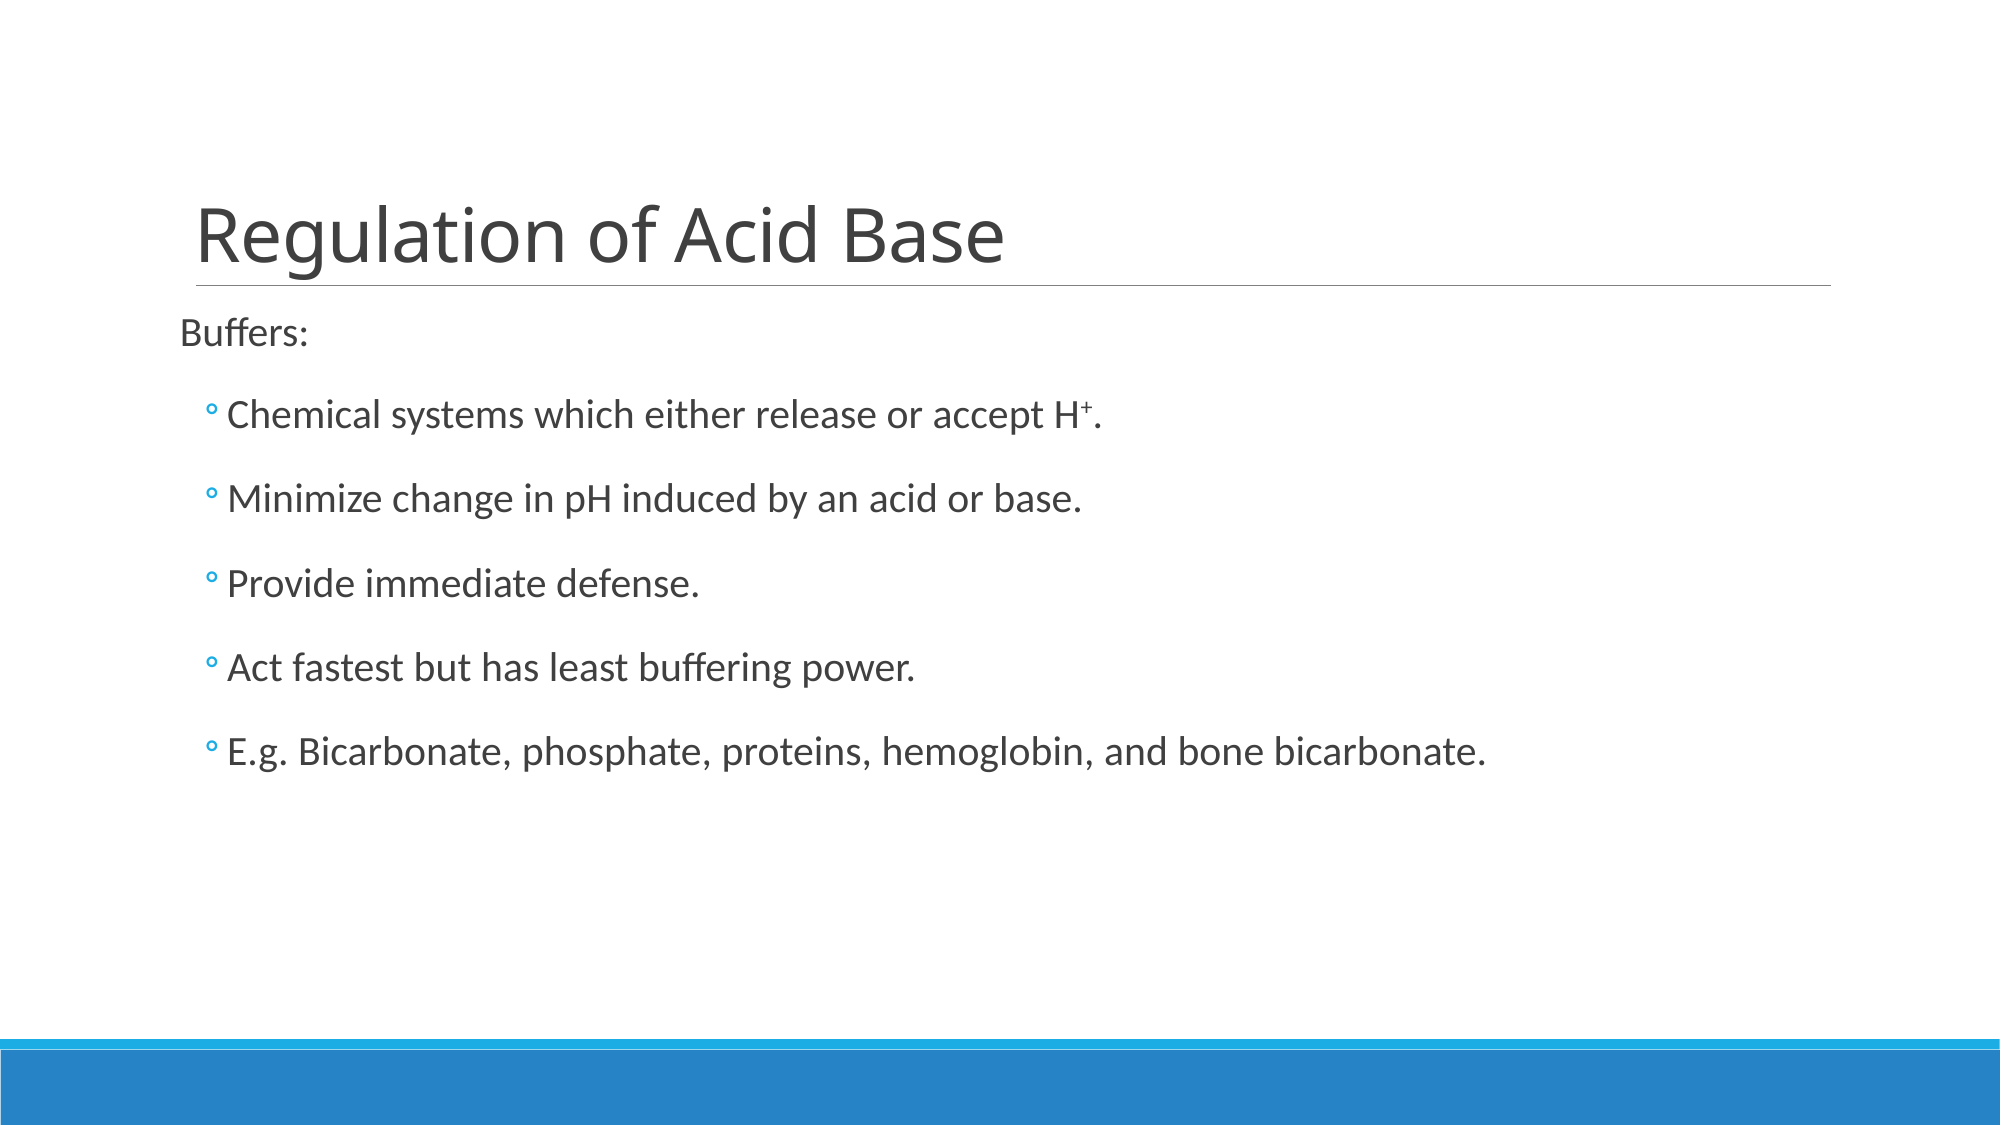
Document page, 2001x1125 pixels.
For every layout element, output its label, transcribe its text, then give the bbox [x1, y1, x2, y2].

title Regulation of Acid Base [179, 47, 1830, 285]
list Buffers: Chemical systems which either release or accept H+. Minimize change in pH induced by an acid or base. Provide immediate defense. Act fastest but has least buffering power. E.g. Bicarbonate, phosphate, proteins, hemoglobin, and bone bicarbonate. [179, 302, 1830, 963]
